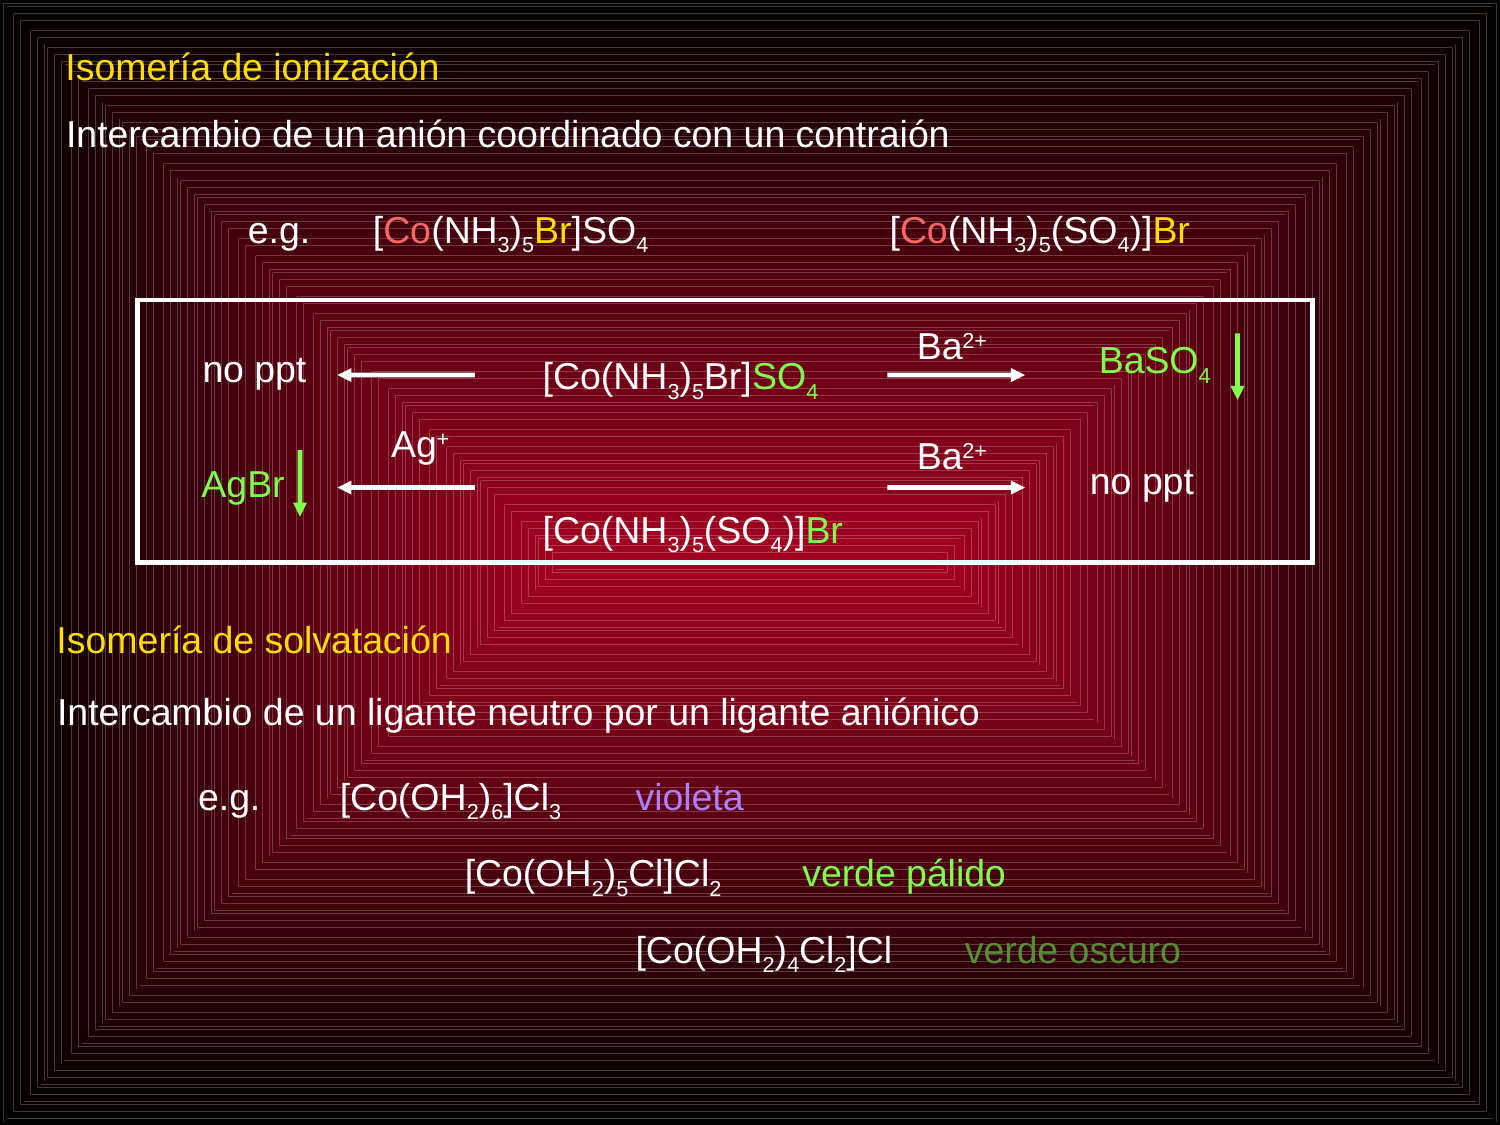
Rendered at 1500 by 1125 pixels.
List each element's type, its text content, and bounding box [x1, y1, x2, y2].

text_box no ppt [187, 337, 322, 398]
text_box [137, 299, 1313, 563]
text_box Isomería de ionización [50, 12, 455, 95]
text_box Isomería de solvatación [41, 586, 467, 669]
text_box Intercambio de un anión coordinado con un contraión [51, 102, 965, 162]
text_box Intercambio de un ligante neutro por un ligante aniónico [42, 680, 996, 741]
text_box e.g. [Co(NH3)5Br]SO4 [Co(NH3)5(SO4)]Br [233, 172, 1206, 265]
text_box no ppt [1075, 449, 1209, 510]
text_box e.g. [Co(OH2)6]Cl3 violeta [Co(OH2)5Cl]Cl2 verde pálido [Co(OH2)4Cl2]Cl verde oscuro [183, 739, 1197, 985]
